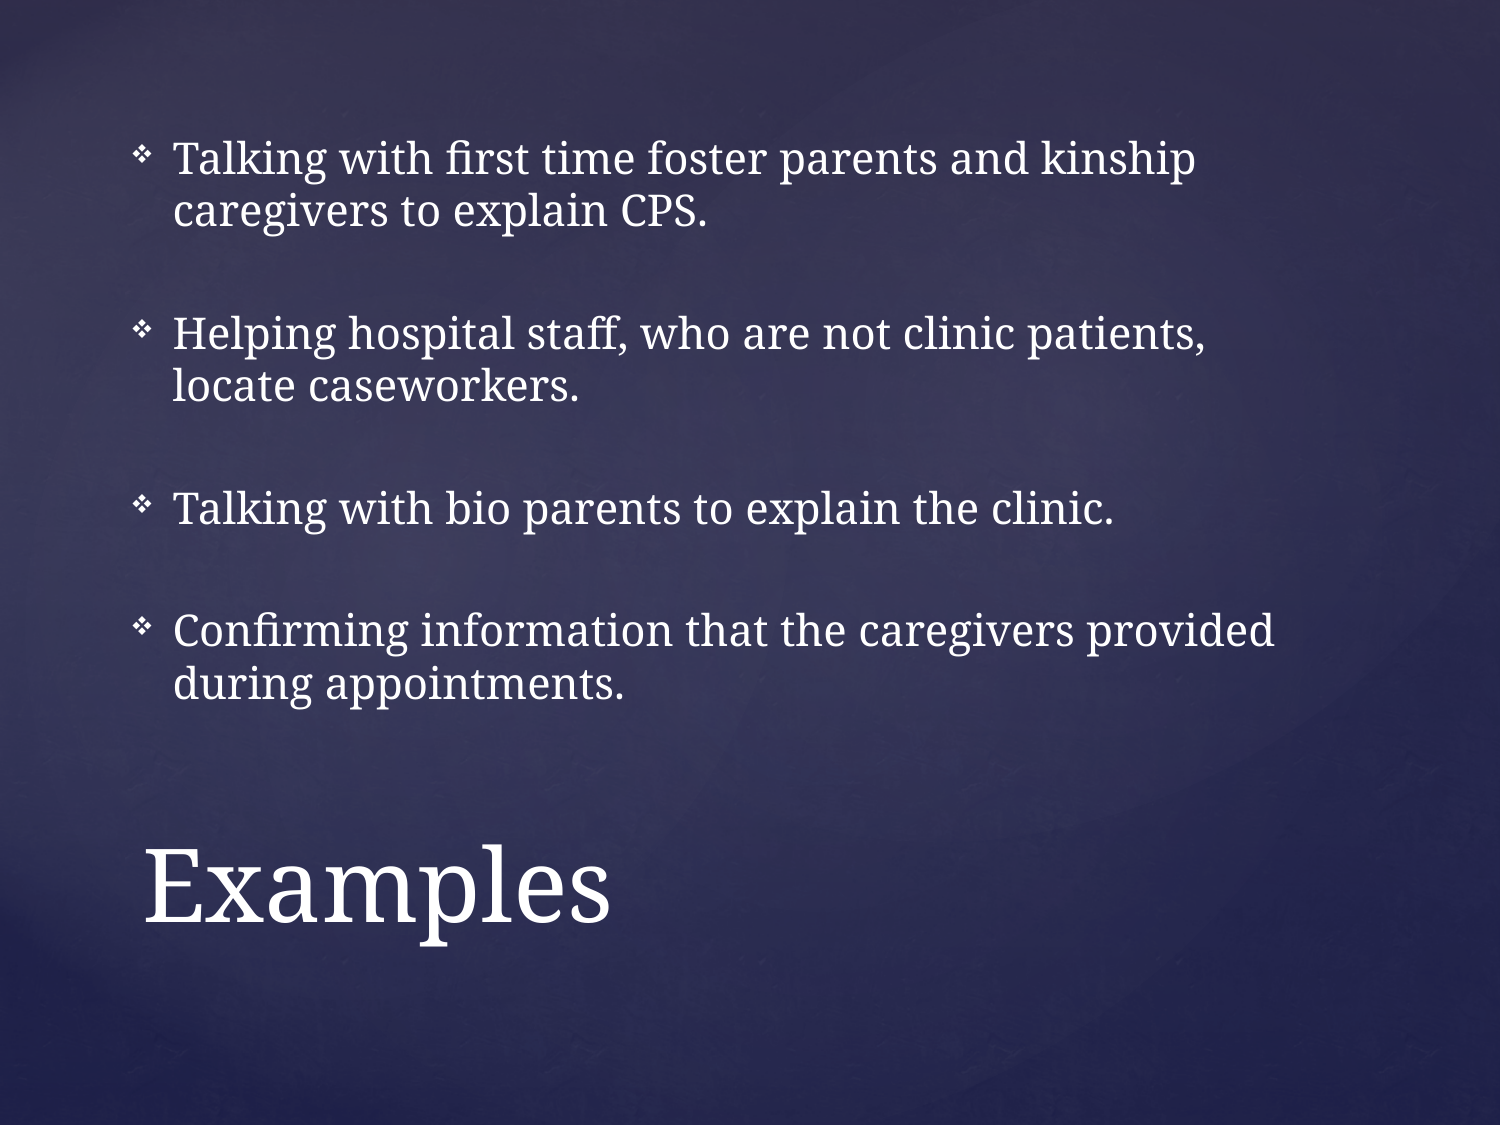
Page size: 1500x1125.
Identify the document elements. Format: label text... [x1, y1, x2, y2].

title Examples [127, 800, 1365, 950]
list Talking with first time foster parents and kinship caregivers to explain CPS. Helping hospital staff, who are not clinic patients, locate caseworkers. Talking with bio parents to explain the clinic. Confirming information that the caregivers provided during appointments. [112, 112, 1350, 788]
